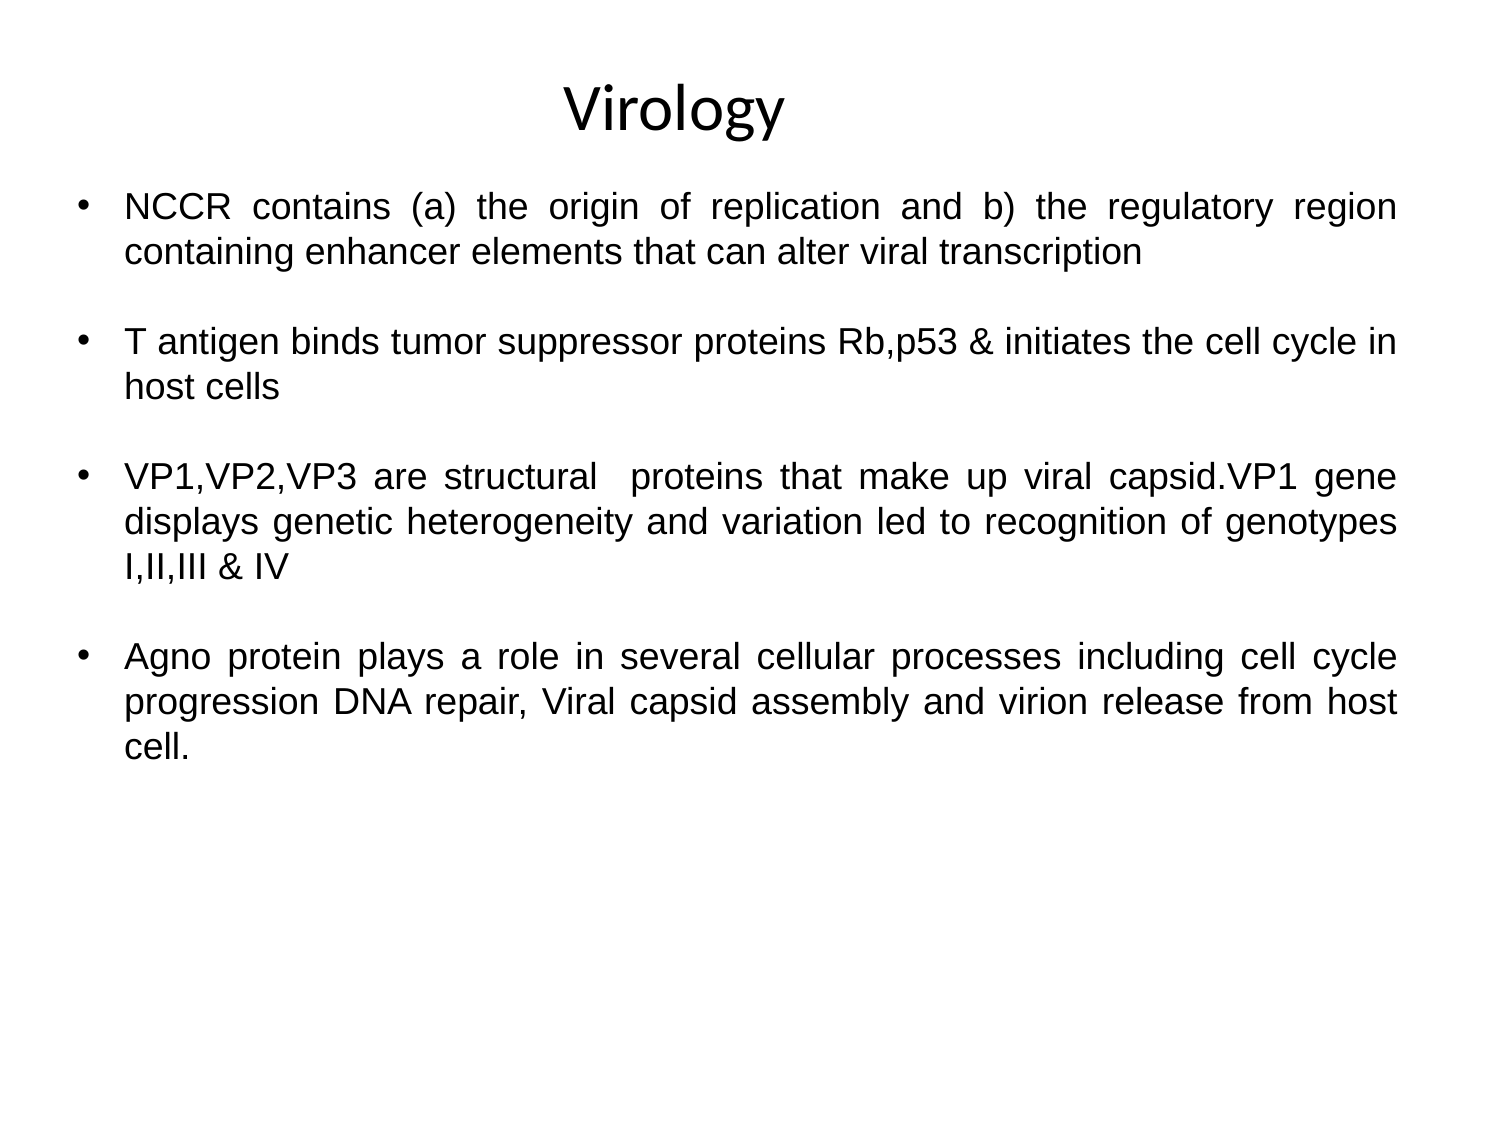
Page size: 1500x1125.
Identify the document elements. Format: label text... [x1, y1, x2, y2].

text_box NCCR contains (a) the origin of replication and b) the regulatory region containing enhancer elements that can alter viral transcription T antigen binds tumor suppressor proteins Rb,p53 & initiates the cell cycle in host cells VP1,VP2,VP3 are structural proteins that make up viral capsid.VP1 gene displays genetic heterogeneity and variation led to recognition of genotypes I,II,III & IV Agno protein plays a role in several cellular processes including cell cycle progression DNA repair, Viral capsid assembly and virion release from host cell. [62, 174, 1413, 775]
title Virology [0, 45, 1350, 163]
